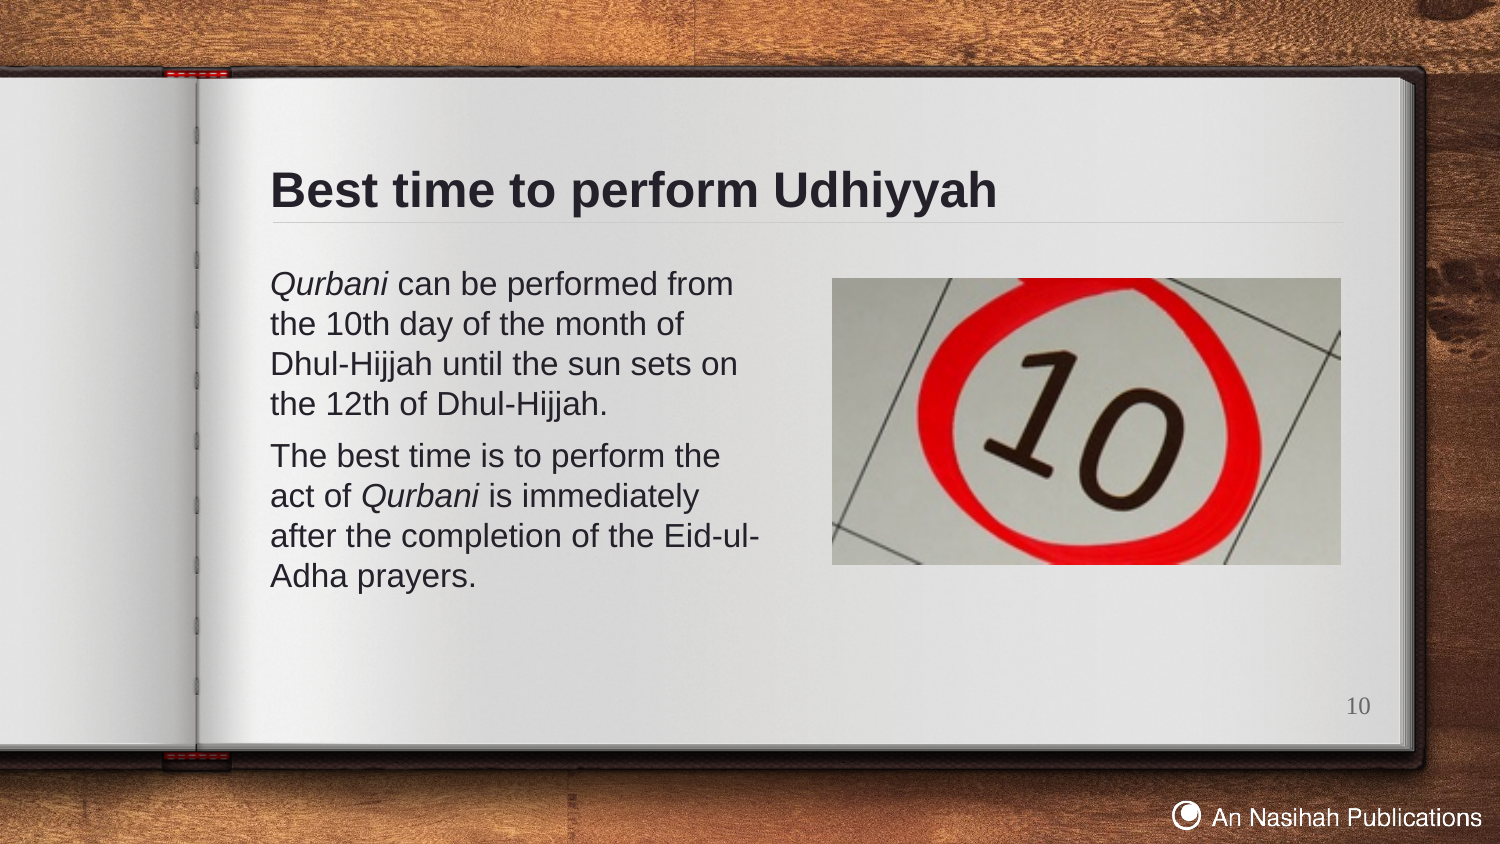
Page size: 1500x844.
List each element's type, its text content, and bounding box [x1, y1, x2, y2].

list Qurbani can be performed from the 10th day of the month of Dhul-Hijjah until the sun sets on the 12th of Dhul-Hijjah. The best time is to perform the act of Qurbani is immediately after the completion of the Eid-ul-Adha prayers. [255, 247, 781, 673]
title Best time to perform Udhiyyah [255, 117, 1341, 233]
slide_number 10 [1295, 672, 1386, 737]
picture [0, 0, 1500, 844]
